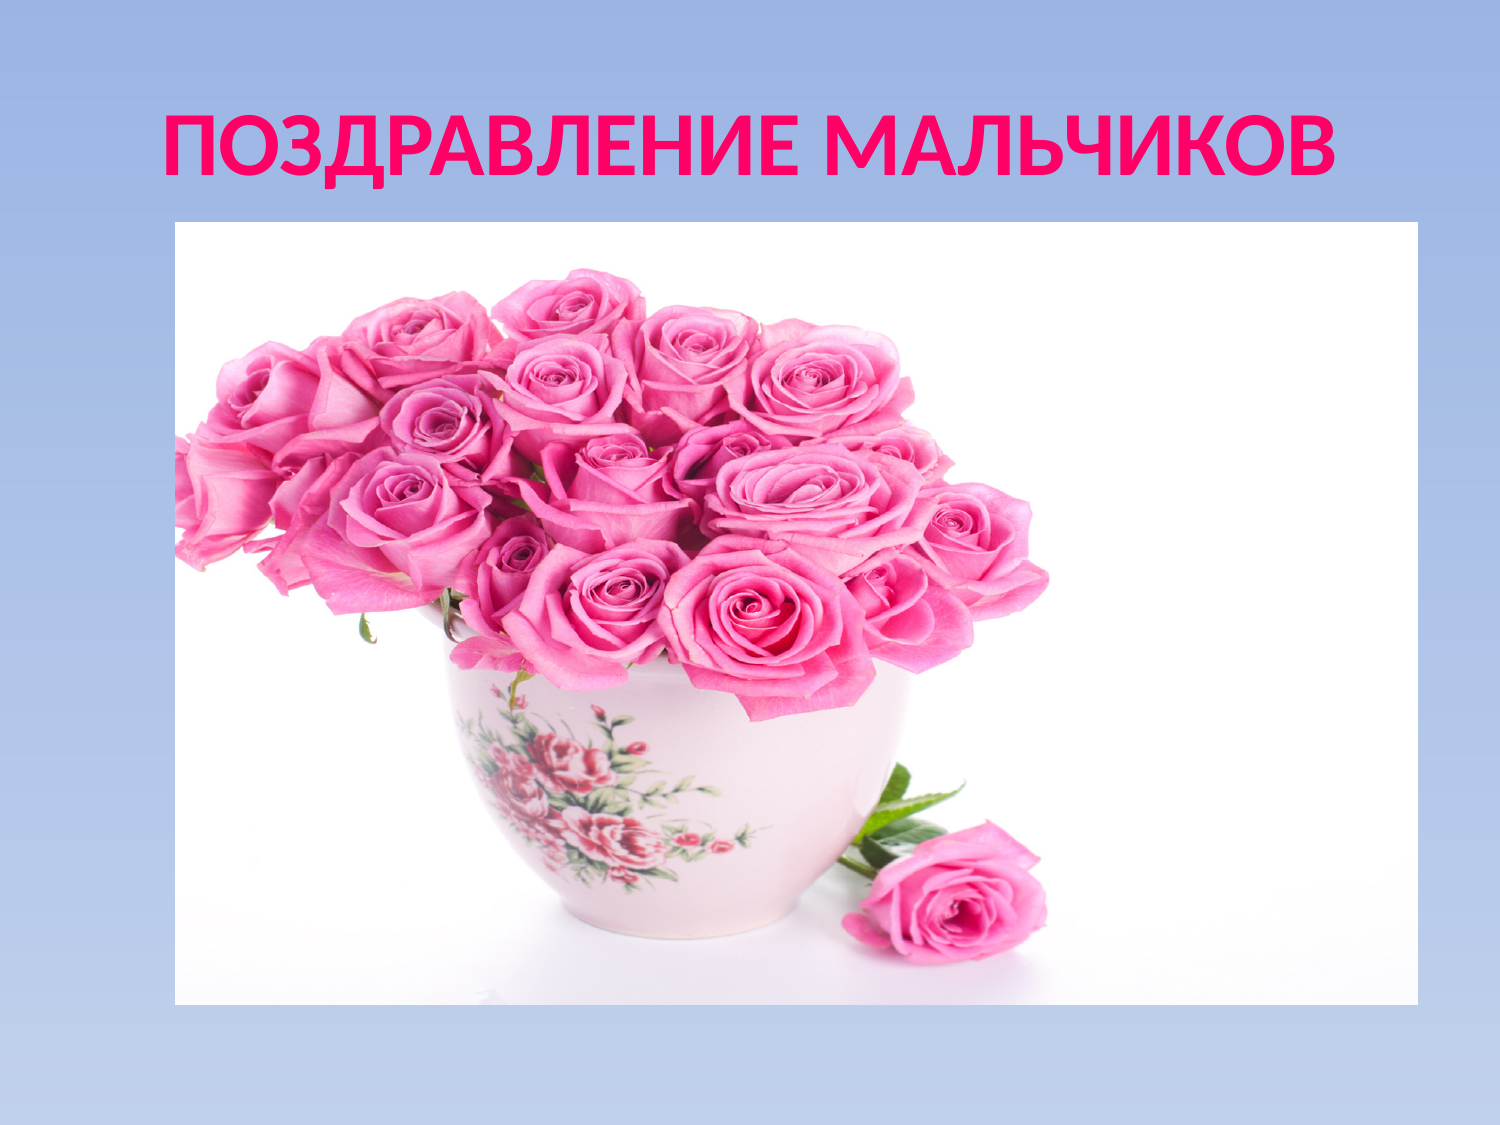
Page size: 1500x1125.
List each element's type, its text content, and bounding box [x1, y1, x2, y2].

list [175, 222, 1419, 1006]
title ПОЗДРАВЛЕНИЕ МАЛЬЧИКОВ [75, 45, 1425, 233]
